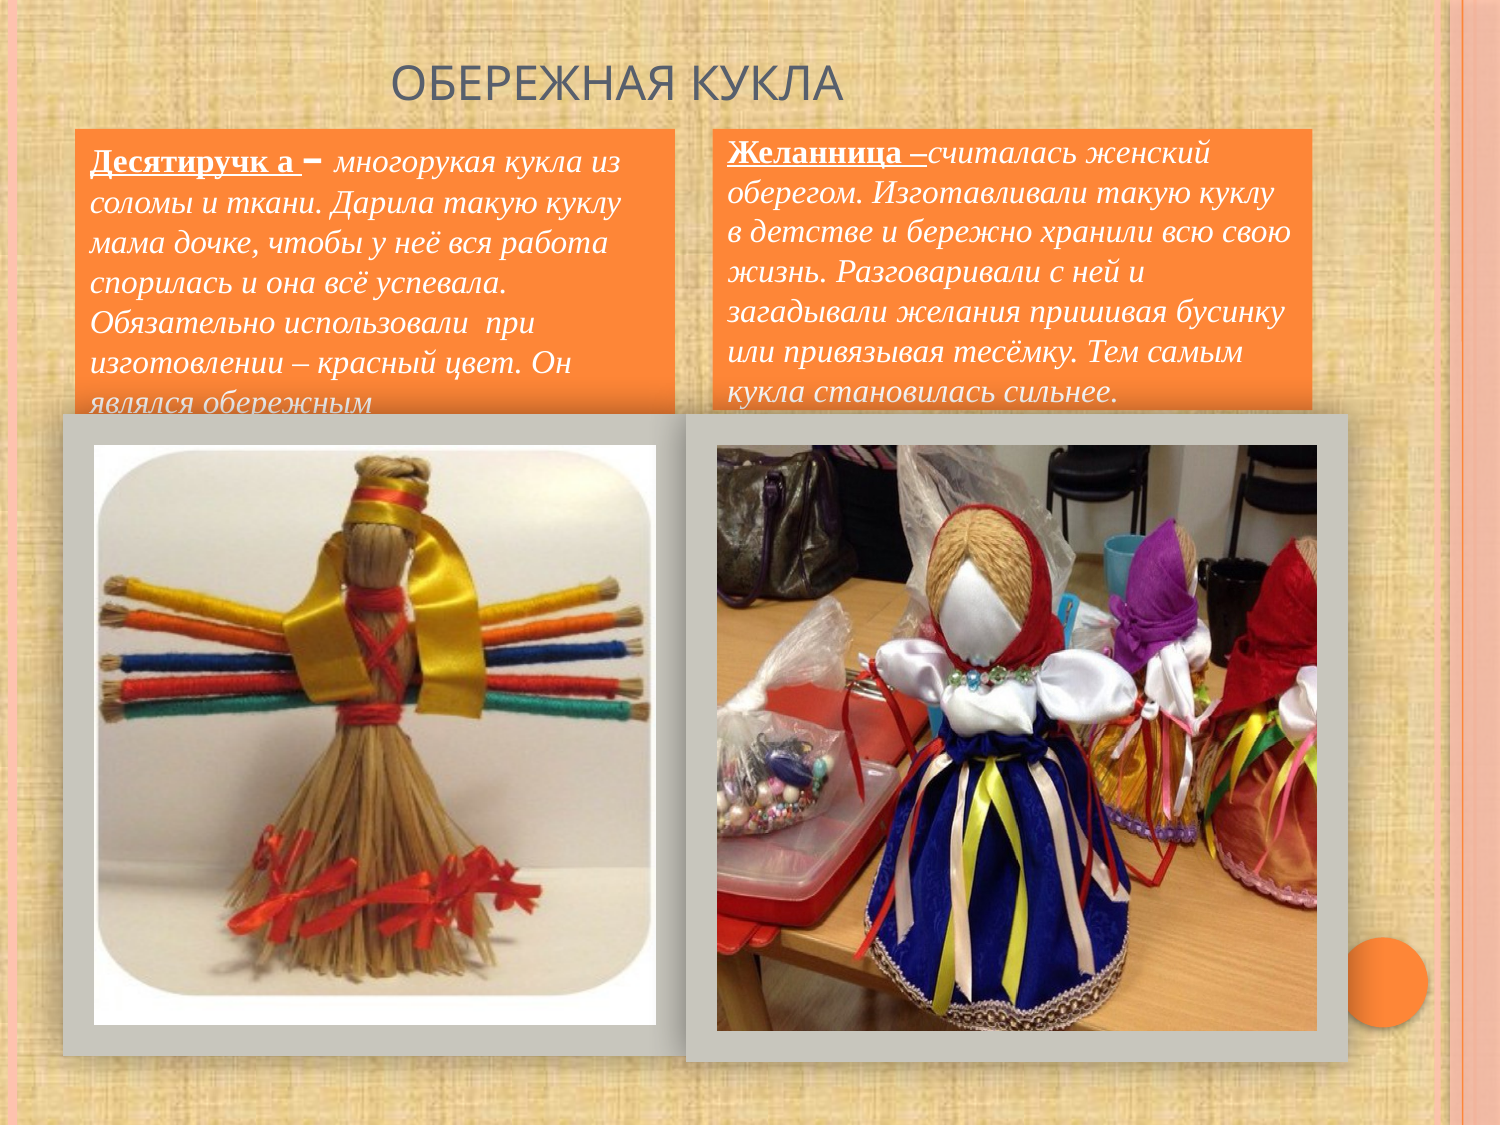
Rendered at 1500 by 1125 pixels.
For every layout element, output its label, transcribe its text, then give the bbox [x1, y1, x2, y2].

list Желанница –считалась женский оберегом. Изготавливали такую куклу в детстве и бережно хранили всю свою жизнь. Разговаривали с ней и загадывали желания пришивая бусинку или привязывая тесёмку. Тем самым кукла становилась сильнее. [712, 128, 1313, 387]
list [93, 444, 657, 1026]
list Десятиручк а – многорукая кукла из соломы и ткани. Дарила такую куклу мама дочке, чтобы у неё вся работа спорилась и она всё успевала. Обязательно использовали при изготовлении – красный цвет. Он являлся обережным [75, 128, 675, 389]
picture [1441, 0, 1449, 1125]
title Обережная кукла [75, 44, 1313, 118]
picture [18, 0, 1434, 1125]
picture [0, 0, 7, 1125]
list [716, 444, 1318, 1032]
